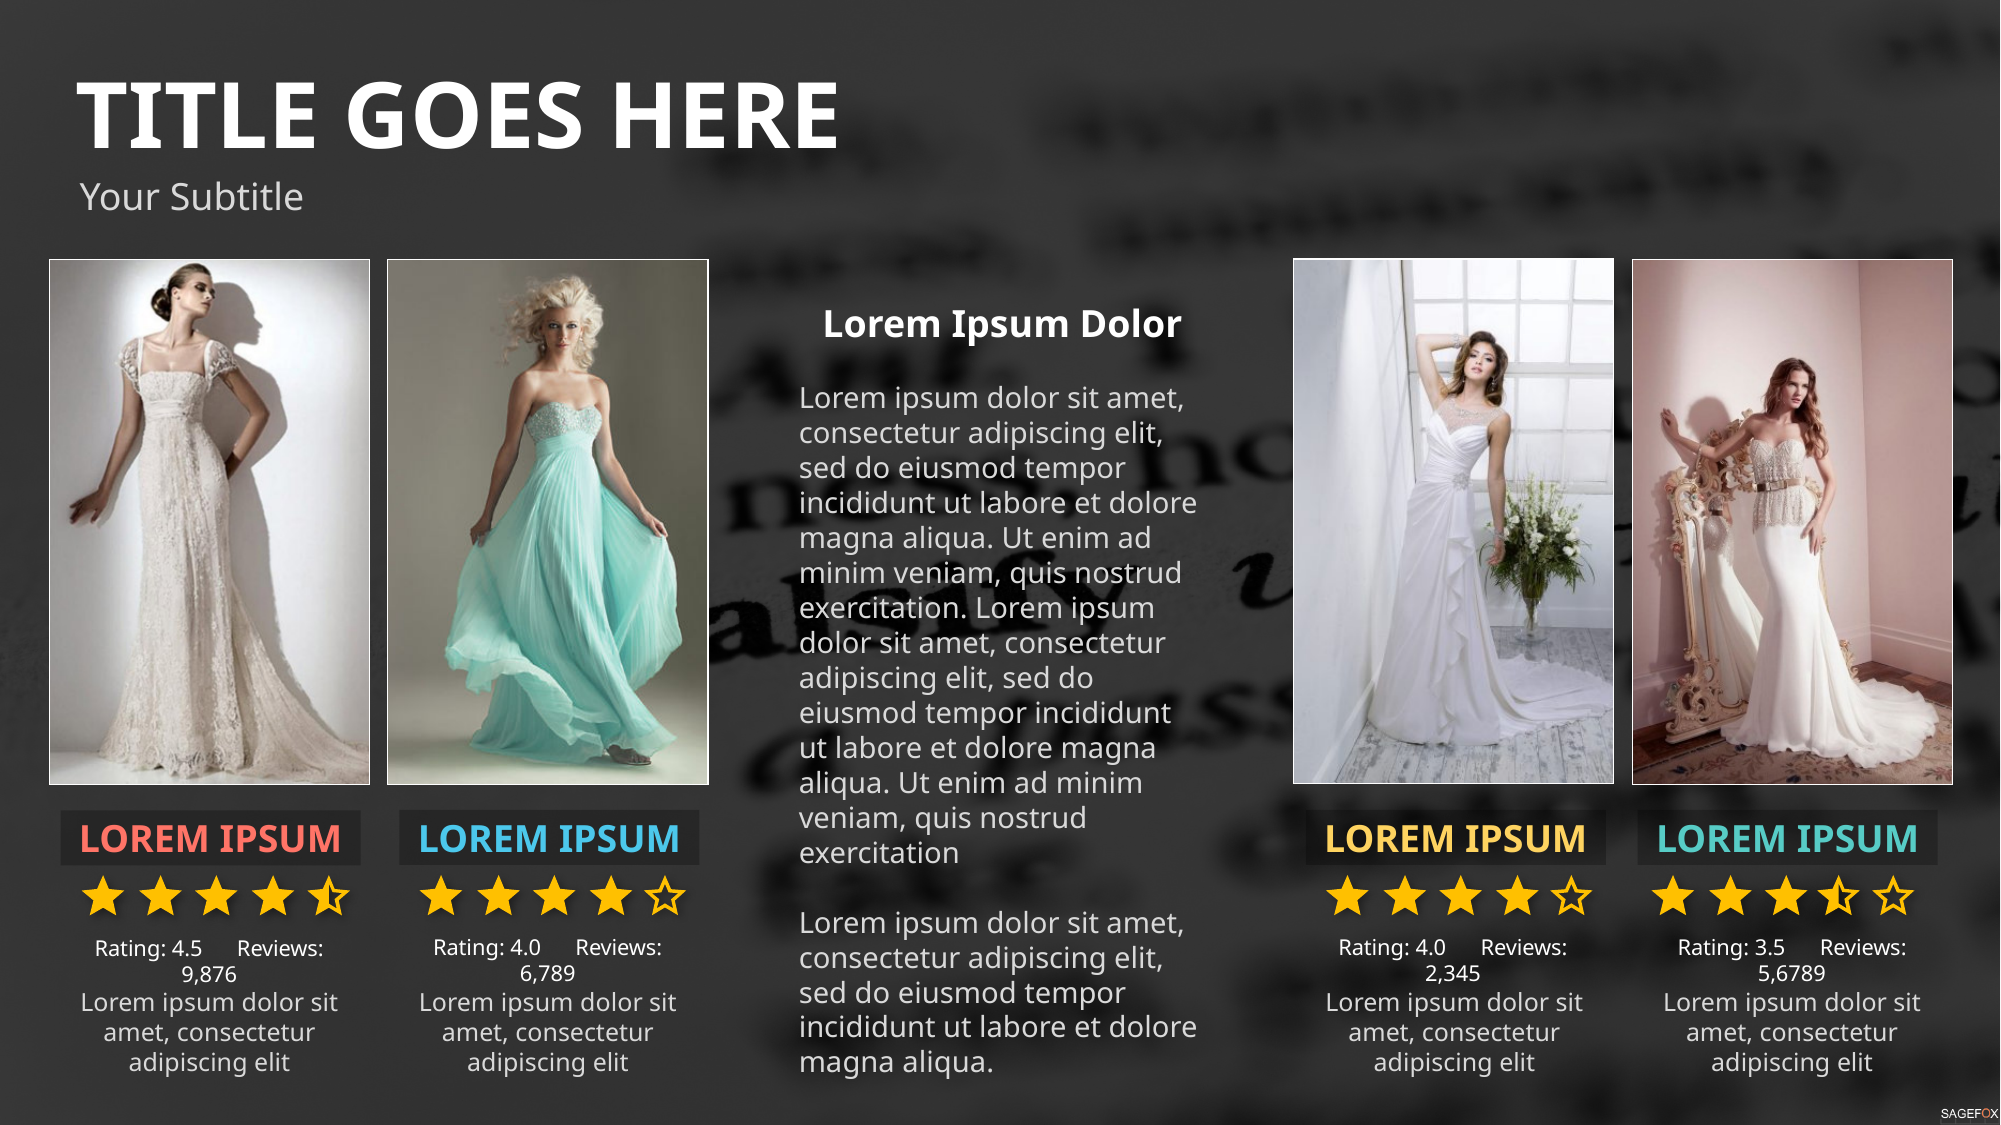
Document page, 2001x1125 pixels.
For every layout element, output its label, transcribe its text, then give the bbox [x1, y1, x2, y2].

text_box [643, 874, 687, 916]
text_box LOREM IPSUM [399, 809, 700, 865]
text_box Lorem ipsum dolor sit amet, consectetur adipiscing elit [1632, 994, 1953, 1081]
text_box [1817, 874, 1860, 916]
text_box [1764, 874, 1808, 916]
text_box [1550, 874, 1593, 916]
text_box [1495, 874, 1539, 916]
text_box Rating: 3.5 Reviews: 5,6789 [1632, 926, 1953, 994]
text_box Rating: 4.0 Reviews: 2,345 [1293, 926, 1614, 994]
text_box [532, 874, 576, 916]
text_box [419, 874, 463, 916]
text_box [307, 875, 351, 916]
text_box Rating: 4.0 Reviews: 6,789 [387, 926, 709, 994]
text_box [60, 49, 1020, 227]
text_box [477, 874, 520, 916]
text_box Rating: 4.5 Reviews: 9,876 [49, 926, 370, 994]
text_box [48, 259, 371, 786]
text_box [589, 874, 633, 916]
text_box [1439, 874, 1482, 916]
text_box [1709, 874, 1752, 916]
text_box [387, 259, 709, 786]
text_box [139, 875, 182, 916]
text_box [1631, 259, 1953, 786]
picture [0, 0, 2001, 1125]
text_box [81, 875, 125, 916]
text_box [194, 875, 238, 916]
text_box [1651, 874, 1695, 916]
text_box Lorem ipsum dolor sit amet, consectetur adipiscing elit [1294, 981, 1615, 1081]
text_box [1383, 874, 1427, 916]
text_box LOREM IPSUM [1305, 809, 1606, 865]
text_box Lorem ipsum dolor sit amet, consectetur adipiscing elit [49, 994, 370, 1082]
text_box [1325, 874, 1369, 916]
text_box [251, 875, 295, 916]
text_box Lorem Ipsum Dolor Lorem ipsum dolor sit amet, consectetur adipiscing elit, sed do eiusmod tempor incididunt ut labore et dolore magna aliqua. Ut enim ad minim veniam, quis nostrud exercitation. Lorem ipsum dolor sit amet, consectetur adipiscing elit, sed do eiusmod tempor incididunt ut labore et dolore magna aliqua. Ut enim ad minim veniam, quis nostrud exercitation Lorem ipsum dolor sit amet, consectetur adipiscing elit, sed do eiusmod tempor incididunt ut labore et dolore magna aliqua. [783, 292, 1221, 1087]
text_box LOREM IPSUM [60, 810, 361, 866]
text_box LOREM IPSUM [1637, 809, 1938, 865]
text_box [1872, 874, 1915, 916]
text_box Lorem ipsum dolor sit amet, consectetur adipiscing elit [387, 994, 709, 1081]
text_box [1292, 258, 1614, 785]
